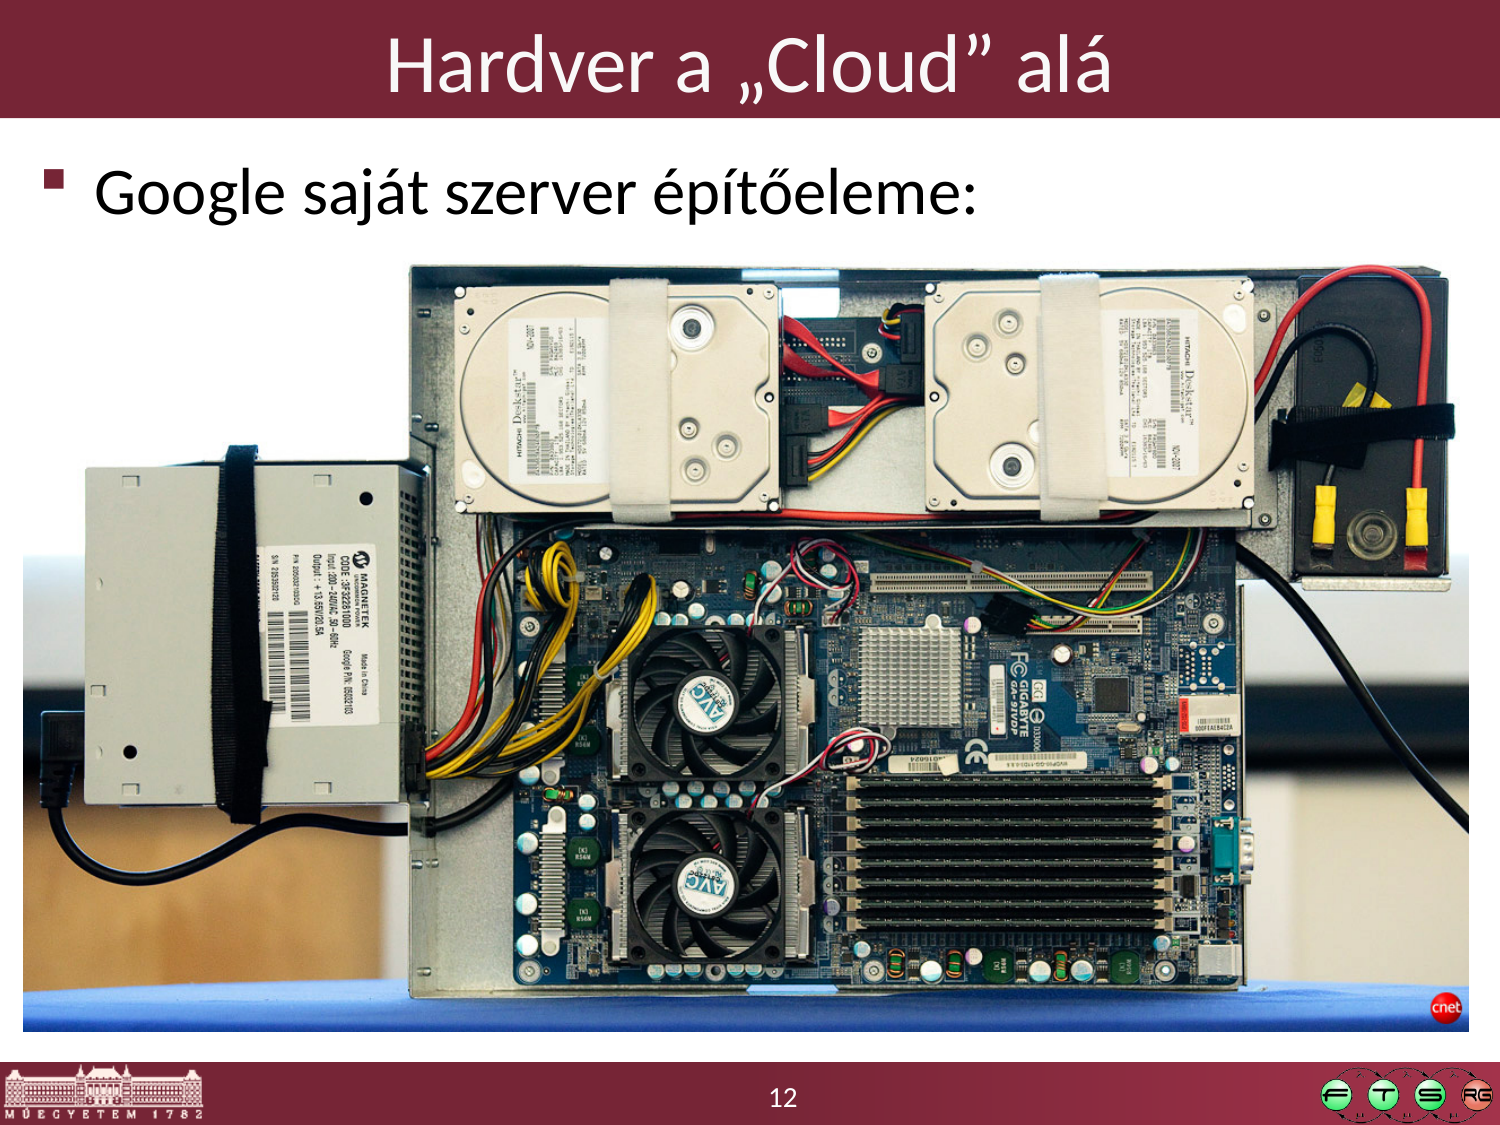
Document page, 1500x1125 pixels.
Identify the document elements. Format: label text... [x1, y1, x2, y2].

picture [1318, 1065, 1494, 1125]
picture [0, 1063, 209, 1123]
picture [23, 234, 1469, 1032]
list Google saját szerver építőeleme: [23, 140, 1477, 1048]
title Hardver a „Cloud” alá [0, 0, 1500, 119]
